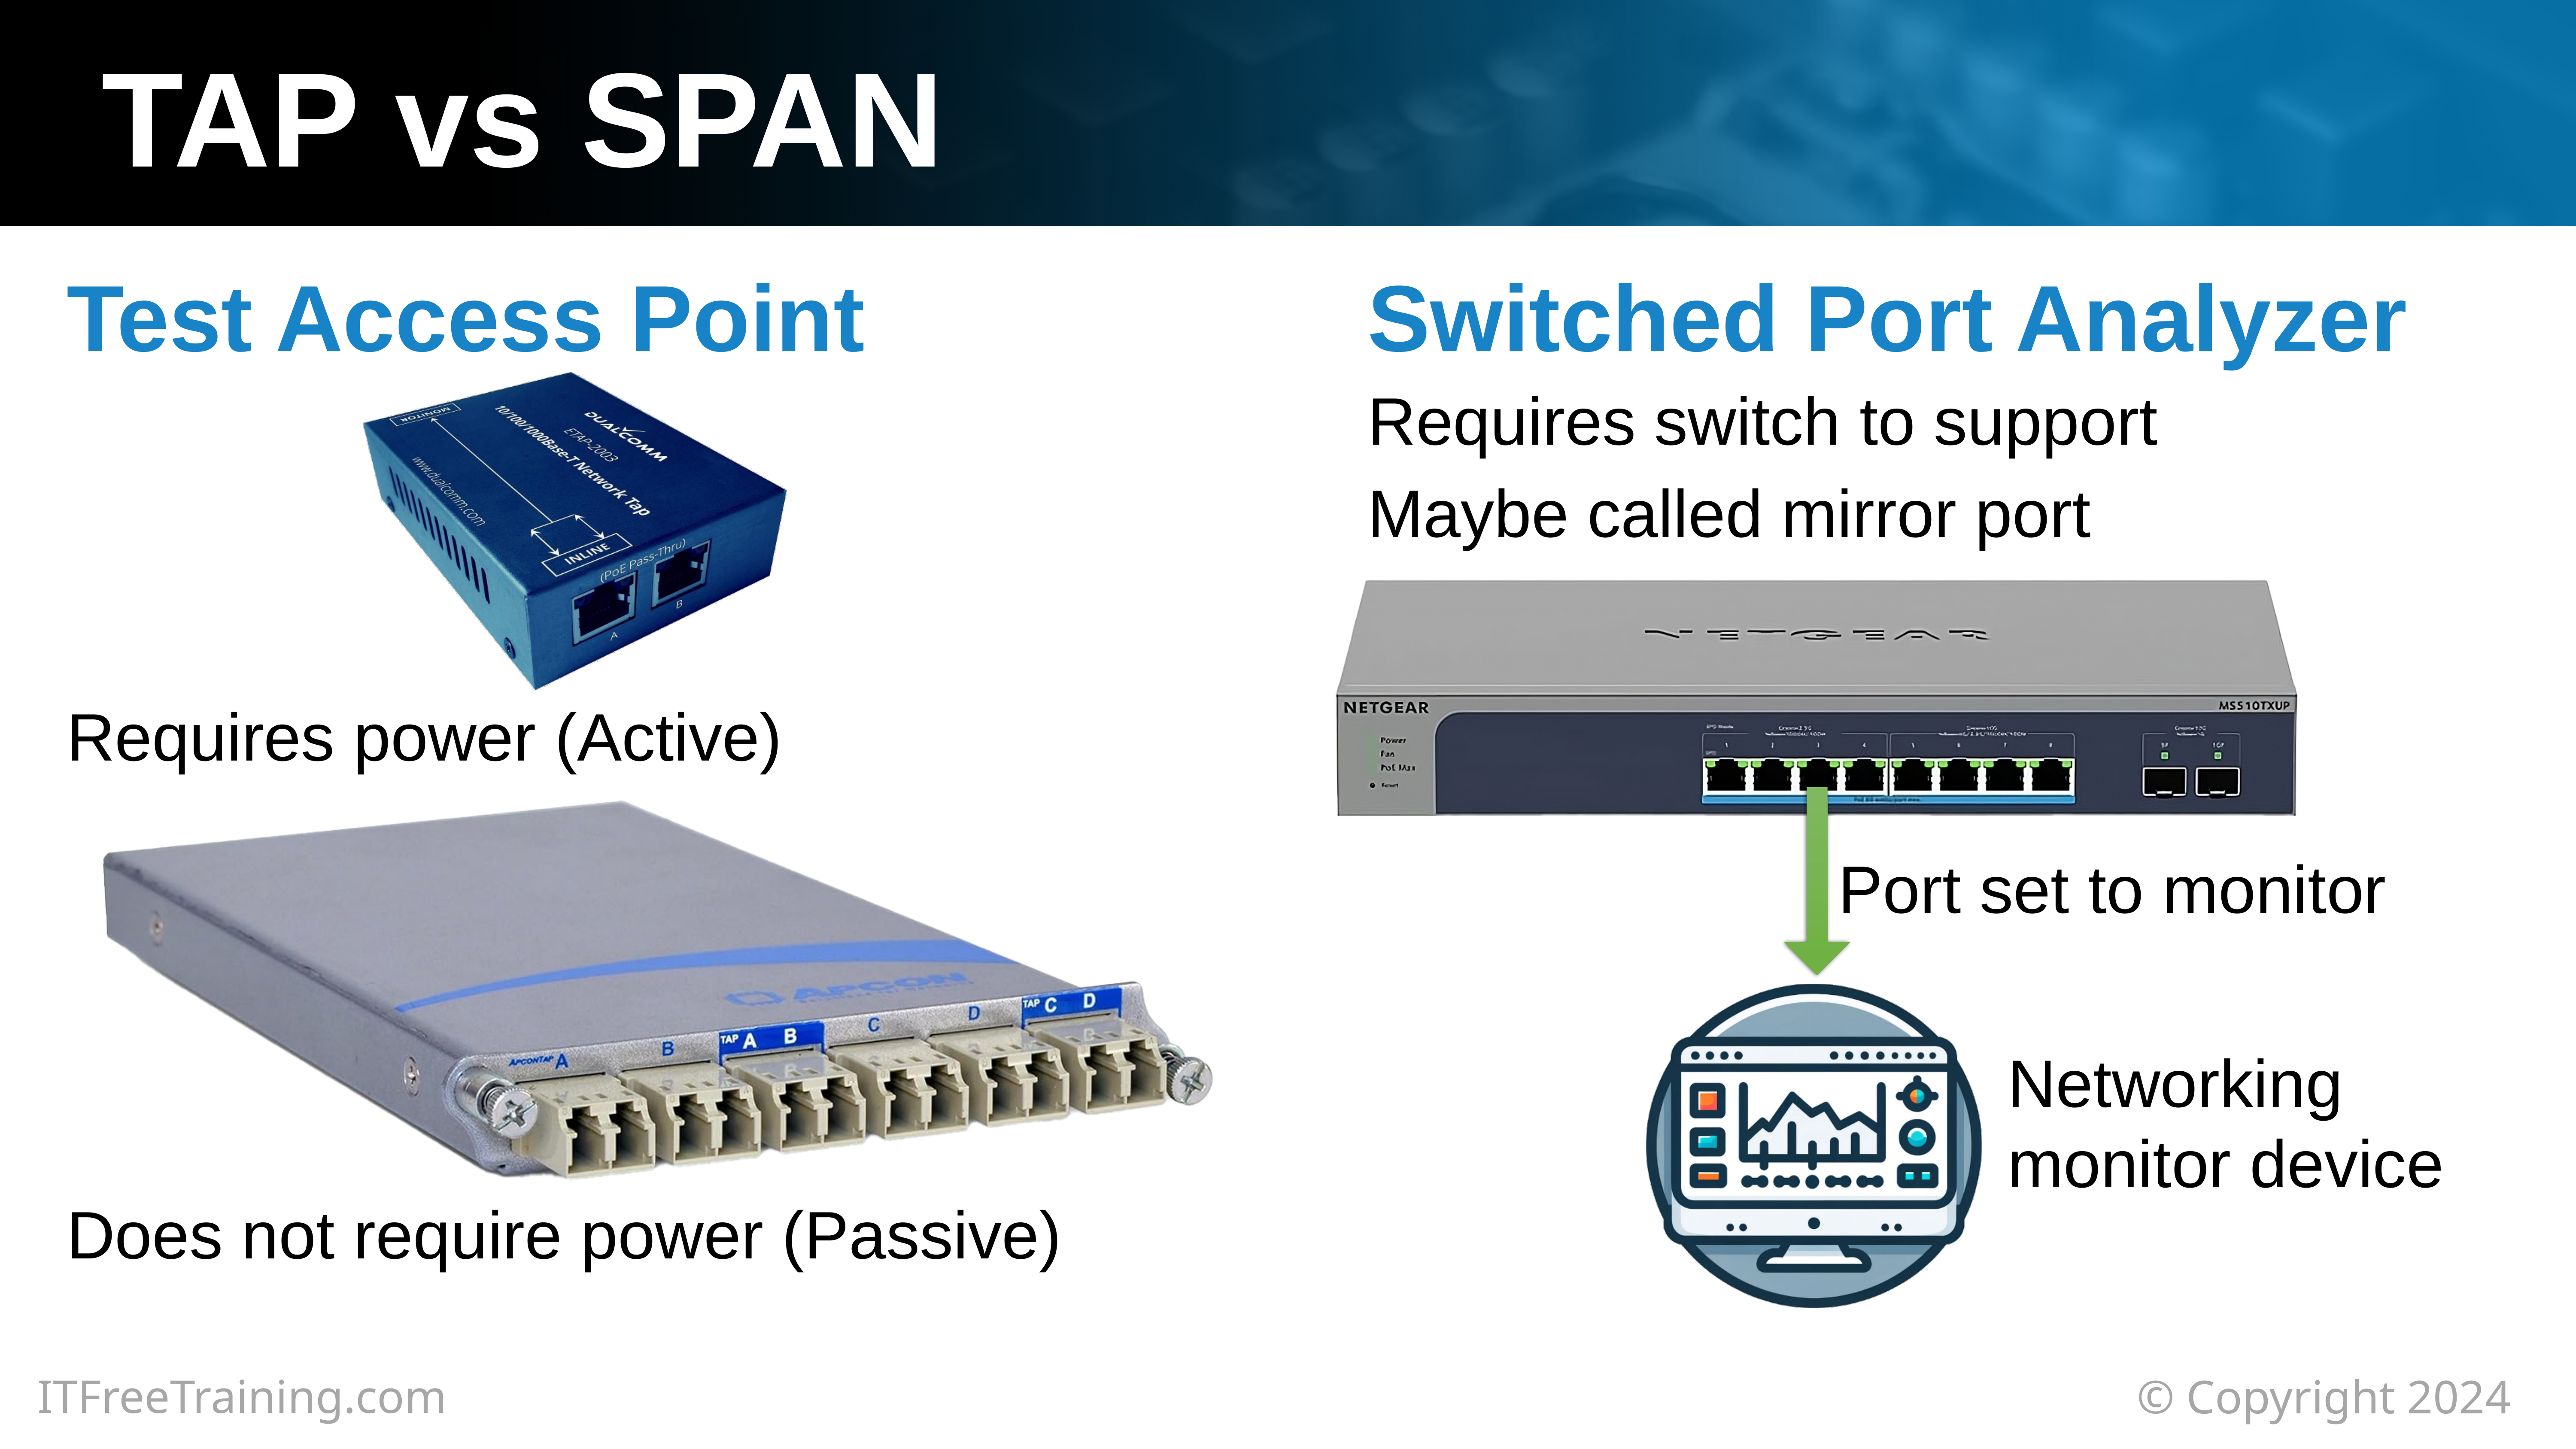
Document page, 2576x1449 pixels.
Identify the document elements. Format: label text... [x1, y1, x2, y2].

text_box Switched Port Analyzer [1361, 254, 2479, 373]
text_box [1784, 819, 1850, 975]
text_box Requires switch to support [1361, 375, 2263, 462]
text_box Test Access Point [60, 254, 939, 373]
picture [103, 800, 1215, 1182]
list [0, 0, 2576, 226]
text_box Port set to monitor [1832, 843, 2406, 930]
picture [1646, 984, 1982, 1308]
text_box Maybe called mirror port [1361, 467, 2240, 554]
picture [1334, 579, 2300, 819]
text_box Does not require power (Passive) [60, 1188, 1349, 1276]
text_box ITFreeTraining.com [31, 1365, 504, 1426]
text_box Networking monitor device [2001, 1037, 2521, 1204]
text_box © Copyright 2024 [2118, 1365, 2576, 1426]
picture [363, 372, 787, 691]
text_box Requires power (Active) [60, 690, 939, 777]
